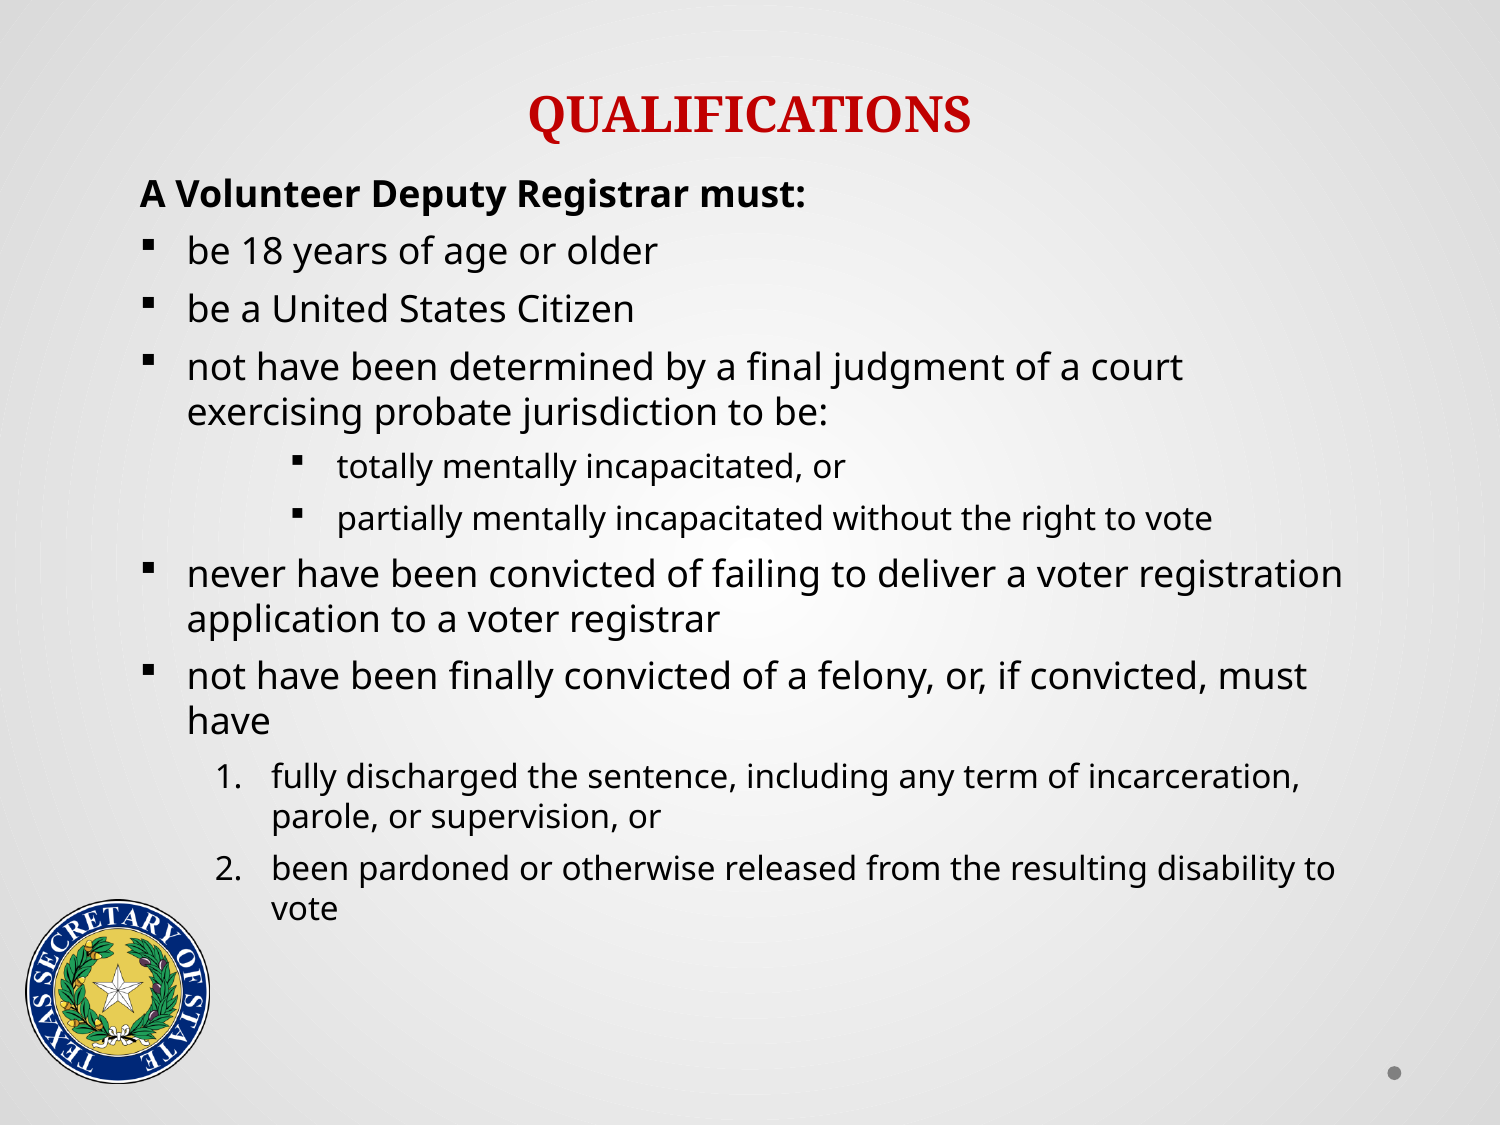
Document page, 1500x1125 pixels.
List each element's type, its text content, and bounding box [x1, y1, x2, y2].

picture [25, 899, 210, 1084]
text_box A Volunteer Deputy Registrar must: be 18 years of age or older be a United States Citizen not have been determined by a final judgment of a court exercising probate jurisdiction to be: totally mentally incapacitated, or partially mentally incapacitated without the right to vote never have been convicted of failing to deliver a voter registration application to a voter registrar not have been finally convicted of a felony, or, if convicted, must have fully discharged the sentence, including any term of incarceration, parole, or supervision, or been pardoned or otherwise released from the resulting disability to vote [125, 162, 1363, 992]
title QUALIFICATIONS [112, 62, 1388, 150]
